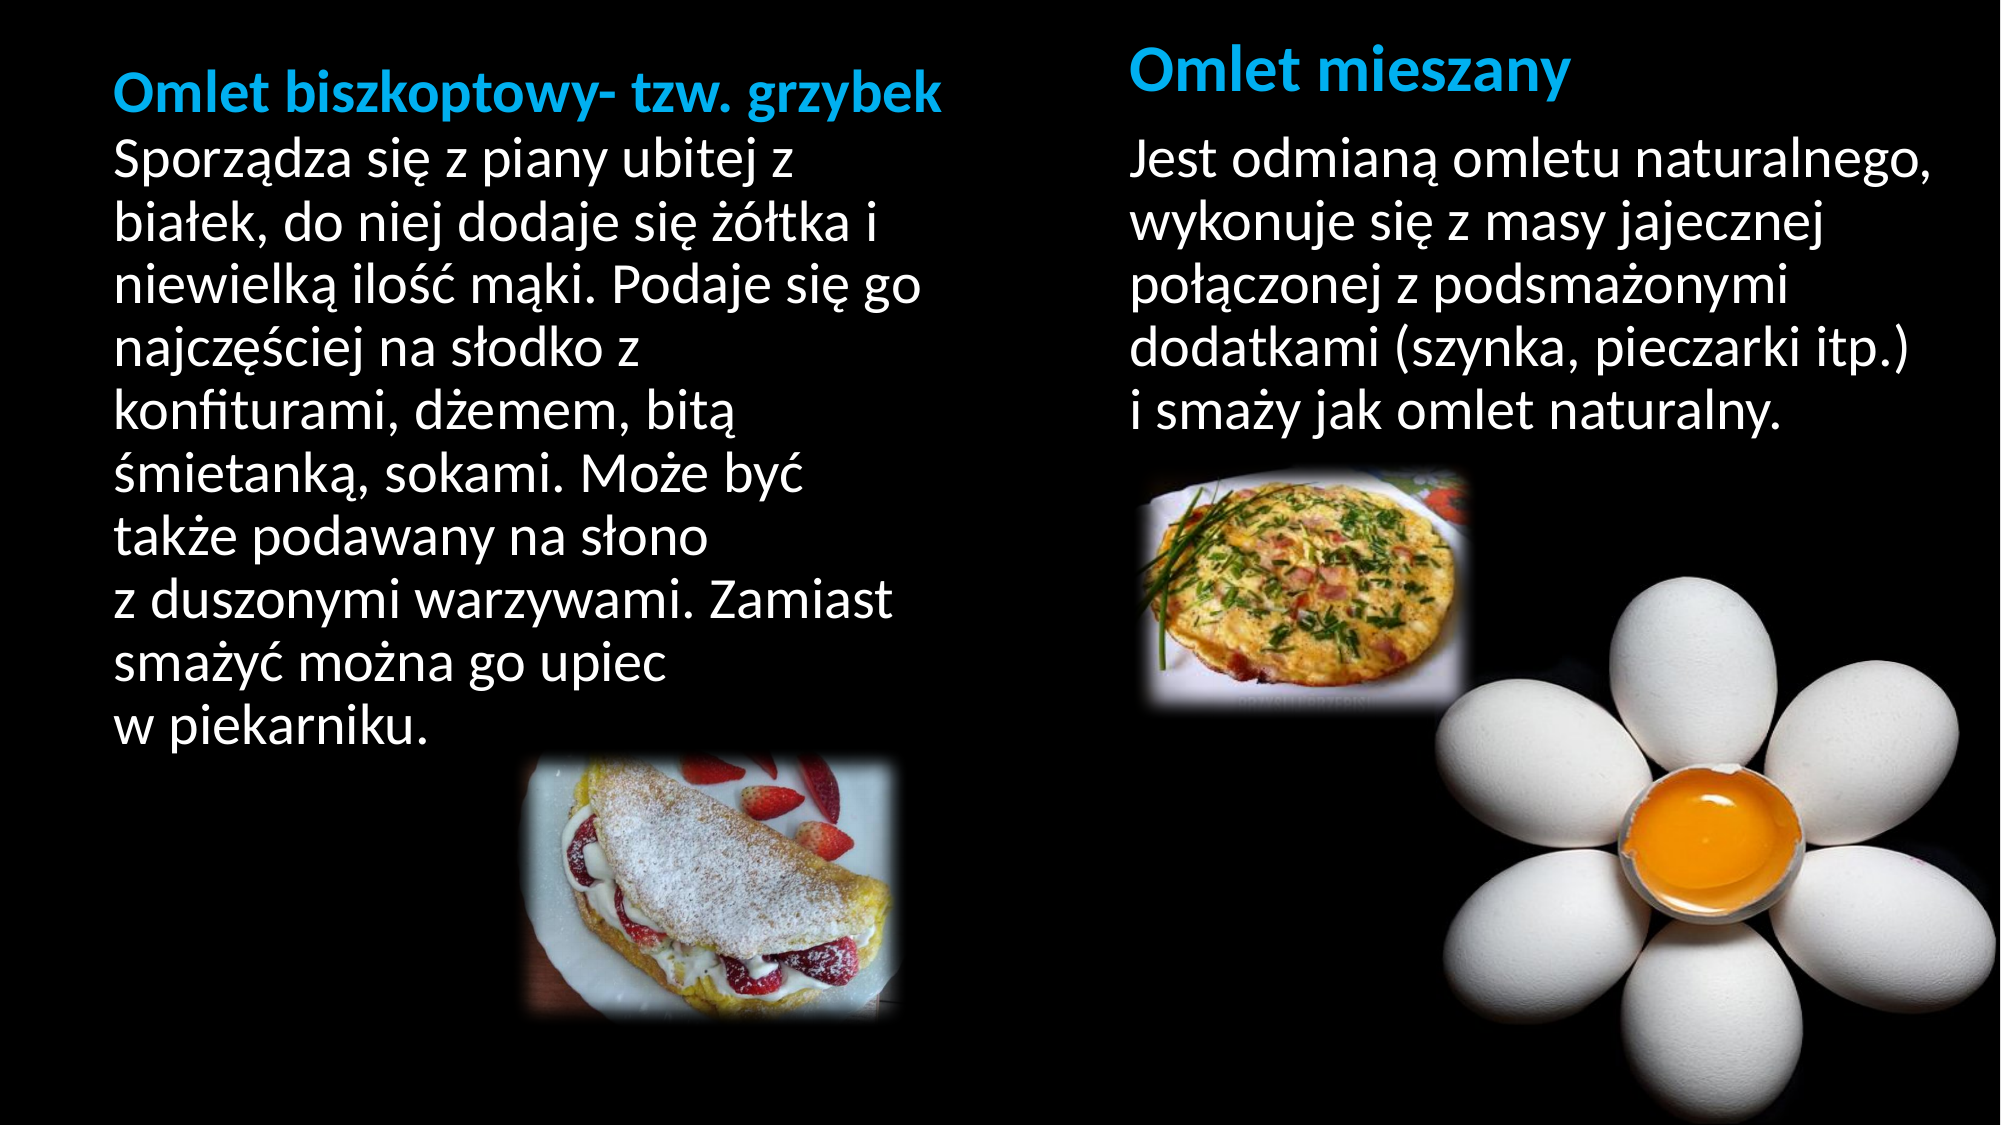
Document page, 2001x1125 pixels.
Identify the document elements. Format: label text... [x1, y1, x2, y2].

list Sporządza się z piany ubitej z białek, do niej dodaje się żółtka i niewielką ilość mąki. Podaje się go najczęściej na słodko z konfiturami, dżemem, bitą śmietanką, sokami. Może być także podawany na słono z duszonymi warzywami. Zamiast smażyć można go upiec w piekarniku. [98, 120, 950, 960]
picture [0, 0, 2001, 1125]
list Omlet biszkoptowy- tzw. grzybek [98, 52, 1006, 188]
list Jest odmianą omletu naturalnego, wykonuje się z masy jajecznej połączonej z podsmażonymi dodatkami (szynka, pieczarki itp.) i smaży jak omlet naturalny. [1114, 120, 1961, 960]
list Omlet mieszany [1114, 53, 1961, 120]
